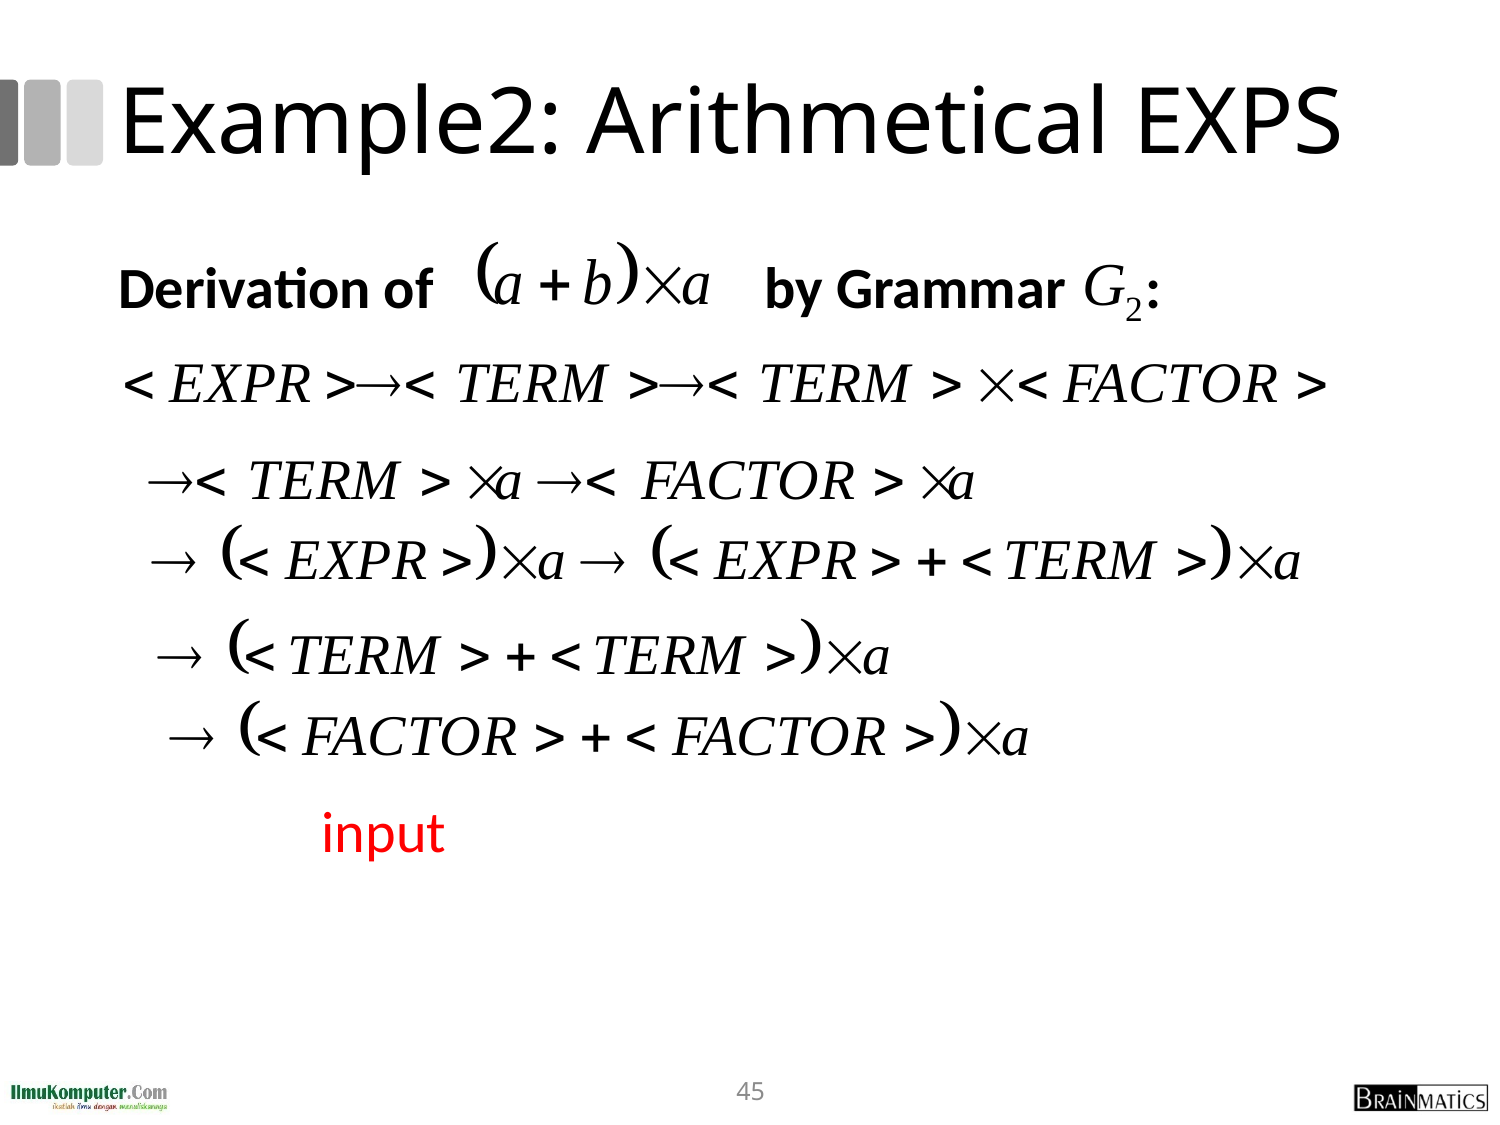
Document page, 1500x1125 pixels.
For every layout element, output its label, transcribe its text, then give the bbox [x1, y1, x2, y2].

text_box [161, 698, 1043, 780]
list Derivation of by Grammar : input [103, 250, 1397, 1013]
picture [4, 1081, 173, 1115]
picture [1351, 1081, 1491, 1115]
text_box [114, 349, 1336, 417]
title Example2: Arithmetical EXPS [103, 24, 1397, 222]
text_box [466, 239, 726, 332]
slide_number 45 [582, 1062, 920, 1123]
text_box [143, 522, 1313, 604]
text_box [140, 446, 989, 514]
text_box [1074, 244, 1157, 332]
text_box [150, 616, 903, 699]
